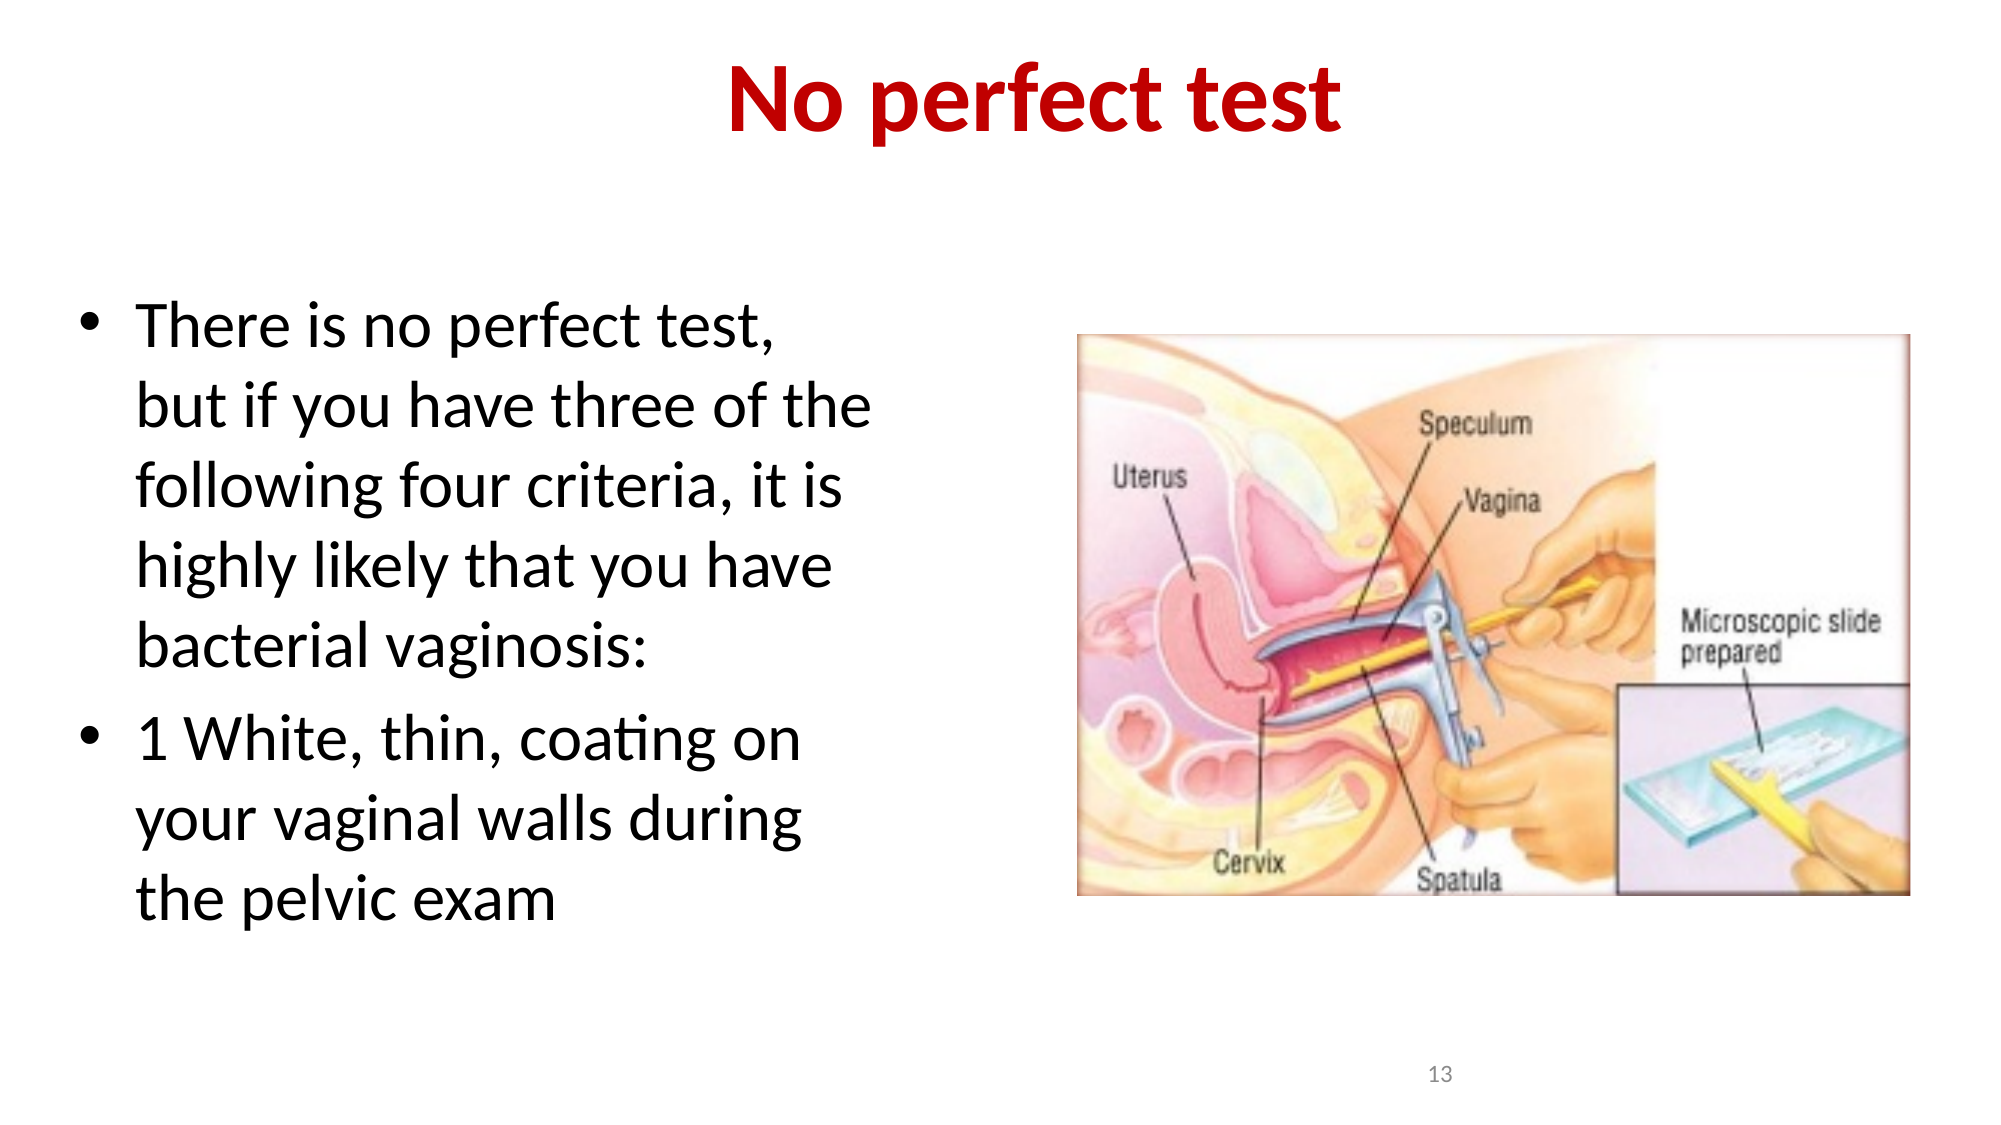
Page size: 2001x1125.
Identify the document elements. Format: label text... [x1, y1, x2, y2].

picture [1077, 334, 1911, 896]
slide_number 13 [1412, 1042, 1863, 1103]
text_box There is no perfect test, but if you have three of the following four criteria, it is highly likely that you have bacterial vaginosis: 1 White, thin, coating on your vaginal walls during the pelvic exam [64, 273, 891, 1042]
text_box No perfect test [145, 23, 1925, 179]
